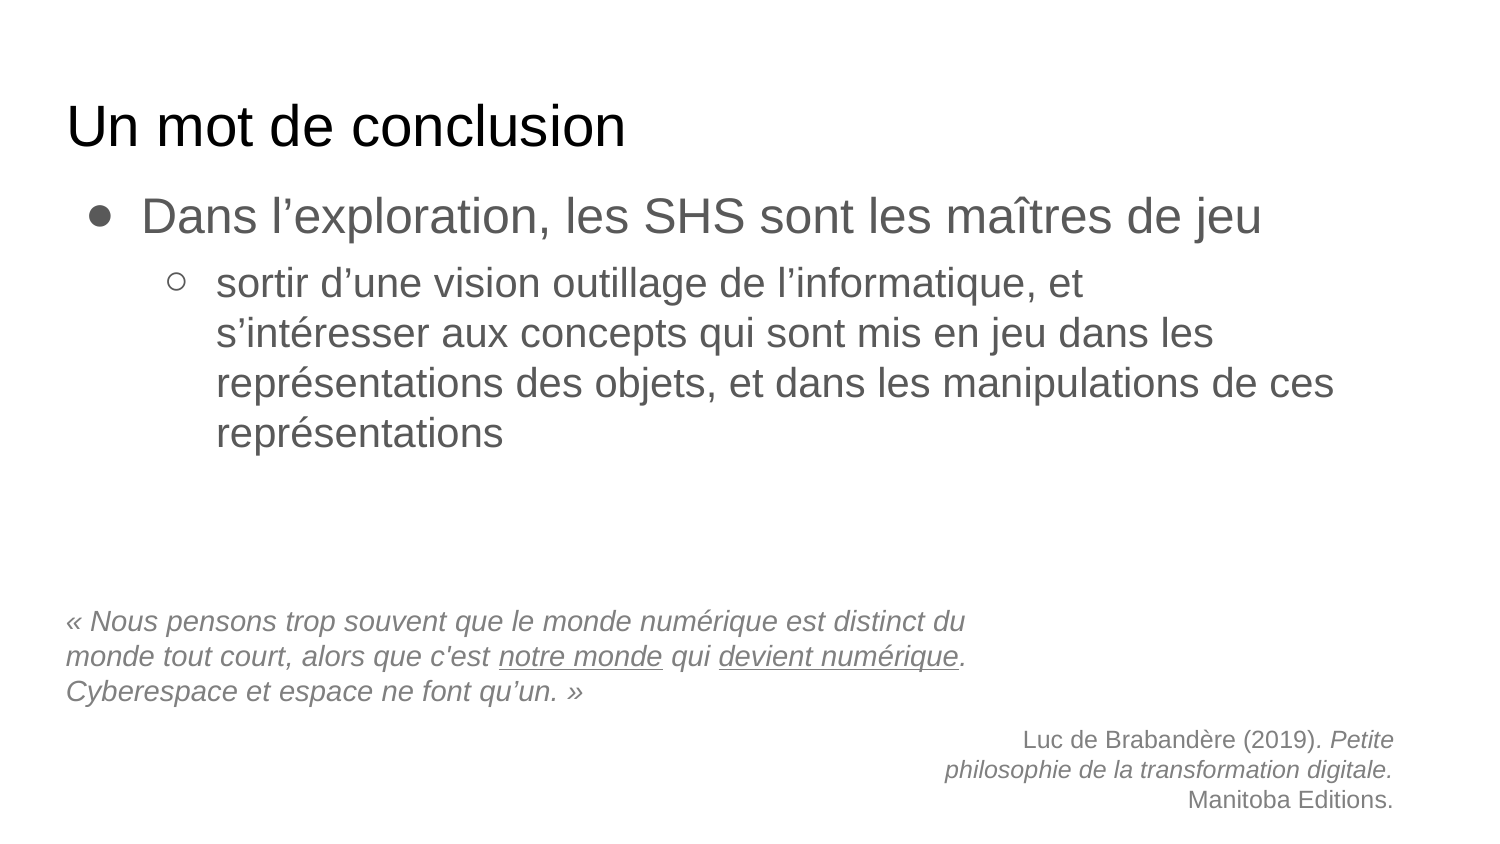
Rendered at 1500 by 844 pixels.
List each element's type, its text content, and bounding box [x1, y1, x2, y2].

title Un mot de conclusion [51, 72, 1449, 167]
text_box Luc de Brabandère (2019). Petite philosophie de la transformation digitale. Manitoba Editions. [886, 716, 1410, 822]
list Dans l’exploration, les SHS sont les maîtres de jeu sortir d’une vision outillage de l’informatique, et s’intéresser aux concepts qui sont mis en jeu dans les représentations des objets, et dans les manipulations de ces représentations [51, 168, 1449, 729]
text_box « Nous pensons trop souvent que le monde numérique est distinct du monde tout court, alors que c'est notre monde qui devient numérique. Cyberespace et espace ne font qu’un. » [51, 595, 1006, 715]
